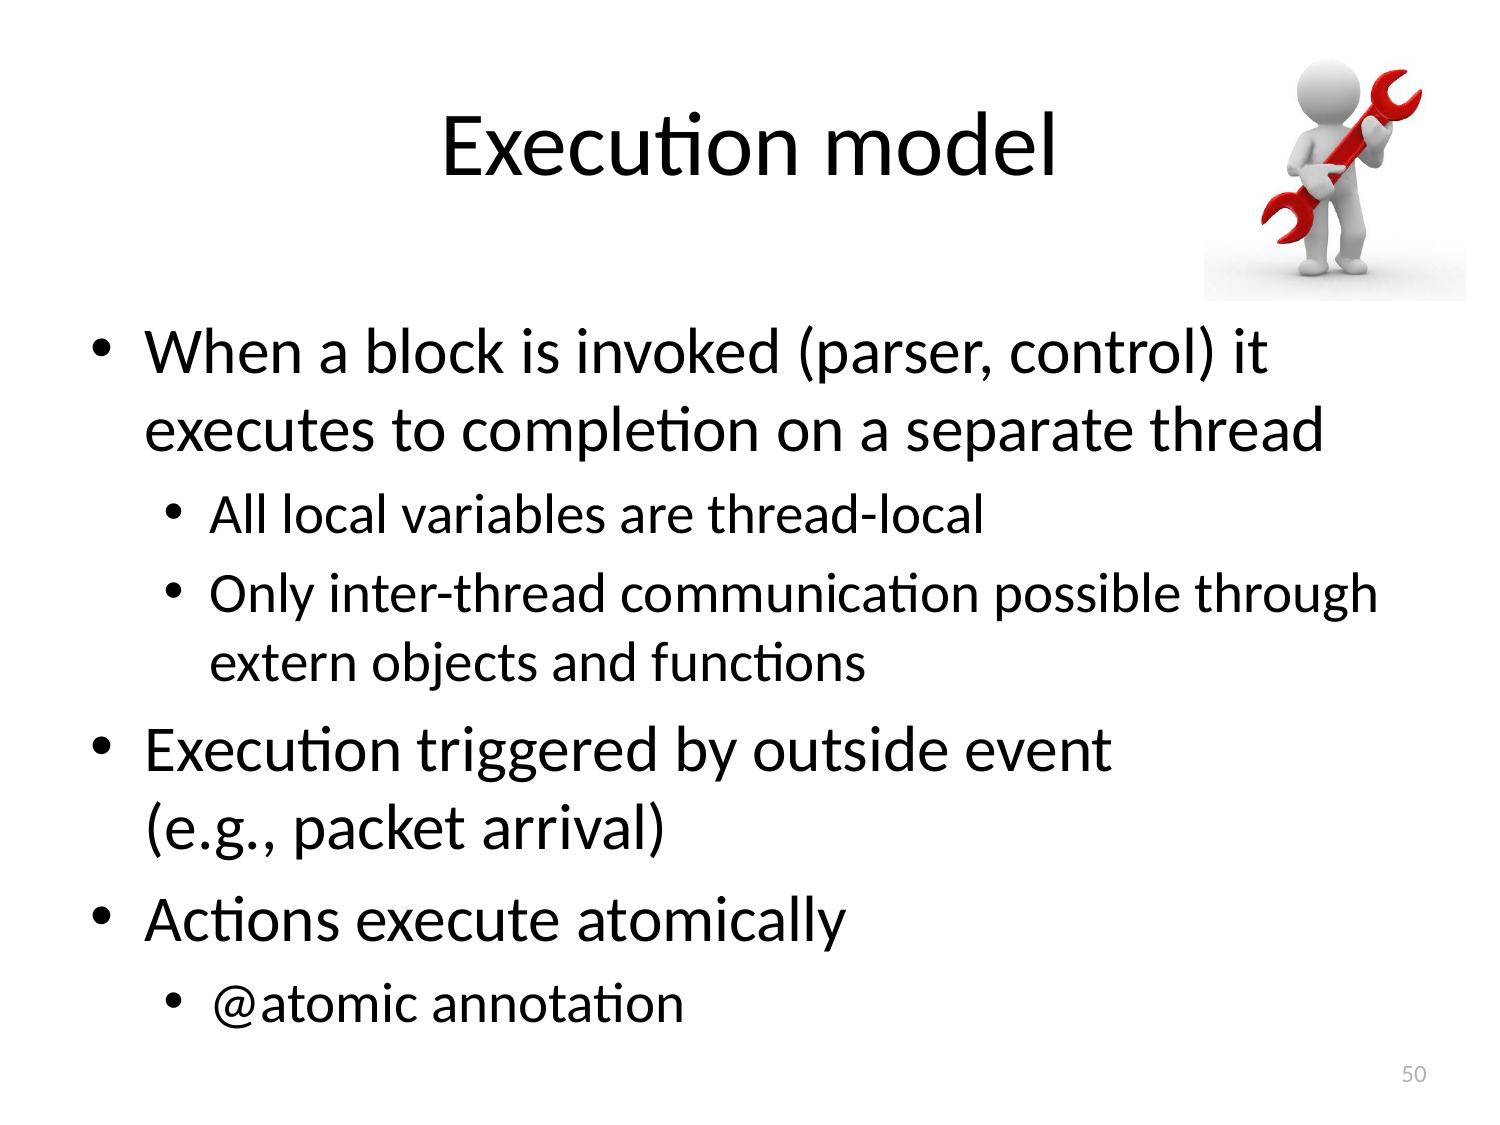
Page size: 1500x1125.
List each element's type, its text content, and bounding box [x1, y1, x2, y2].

title Execution model [75, 45, 1199, 233]
slide_number 50 [1285, 1042, 1442, 1103]
picture [1204, 39, 1466, 301]
list When a block is invoked (parser, control) it executes to completion on a separate thread All local variables are thread-local Only inter-thread communication possible through extern objects and functions Execution triggered by outside event (e.g., packet arrival) Actions execute atomically @atomic annotation [75, 300, 1425, 1043]
